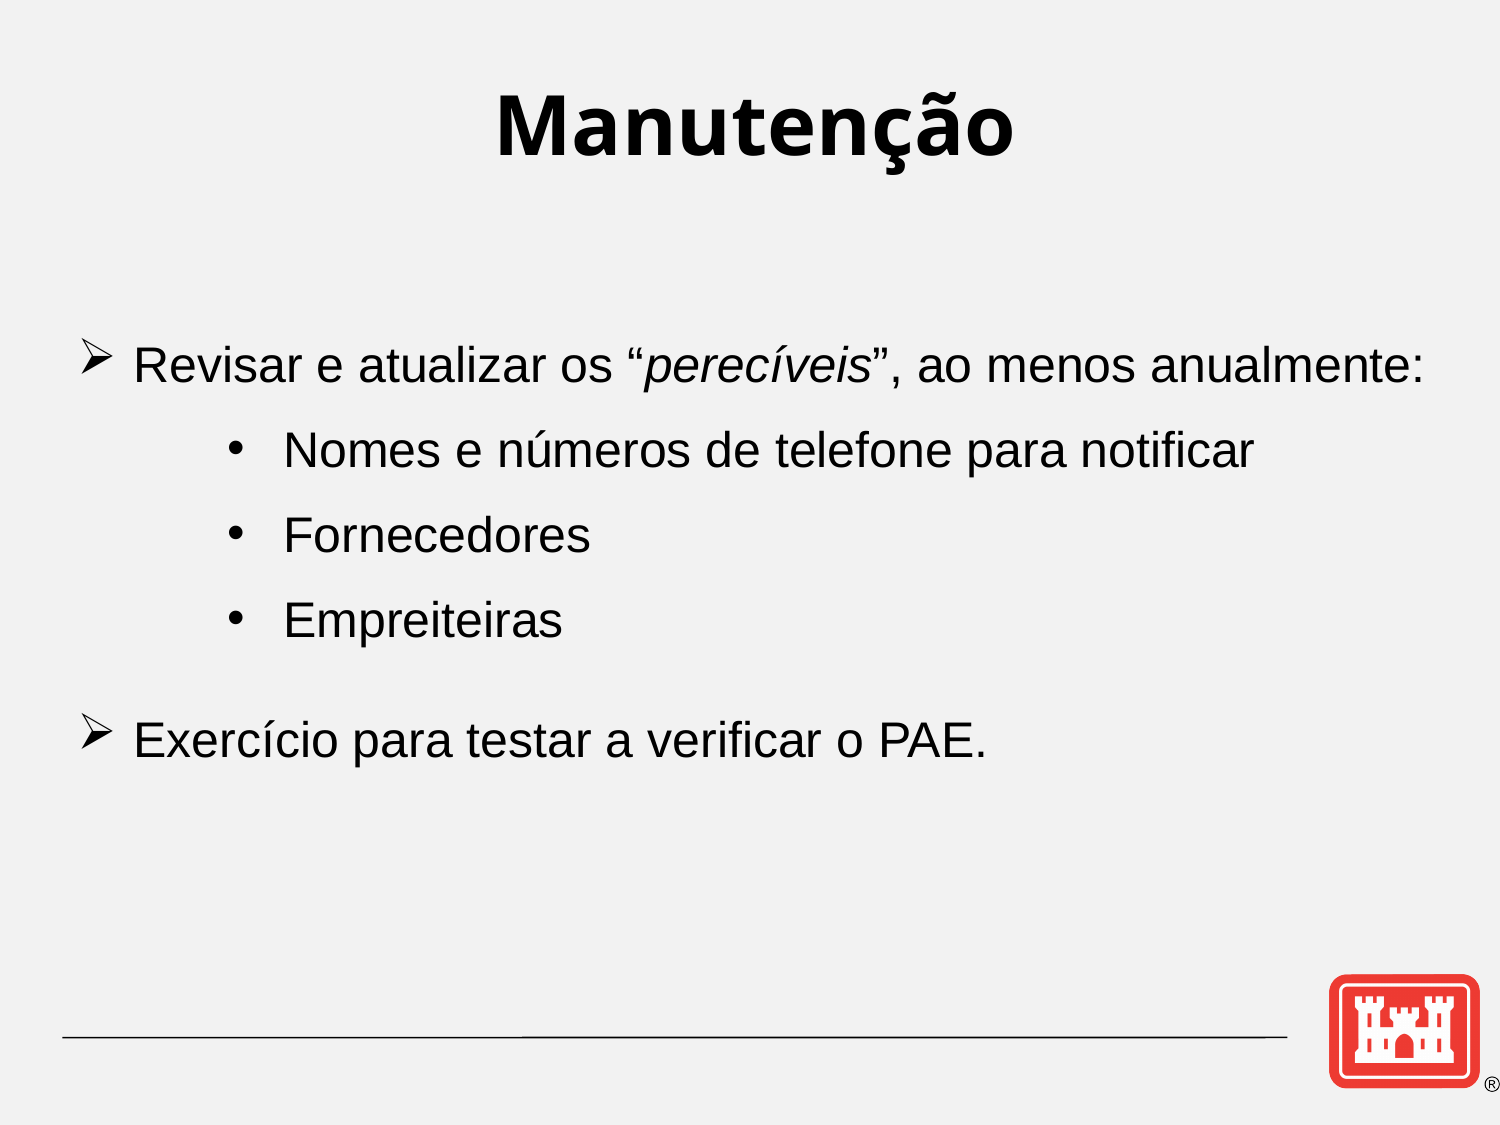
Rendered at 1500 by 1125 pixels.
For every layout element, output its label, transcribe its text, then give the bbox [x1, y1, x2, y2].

text_box Manutenção [112, 64, 1398, 180]
picture [1329, 974, 1500, 1092]
text_box Revisar e atualizar os “perecíveis”, ao menos anualmente: Nomes e números de telefone para notificar Fornecedores Empreiteiras Exercício para testar a verificar o PAE. [62, 324, 1450, 975]
